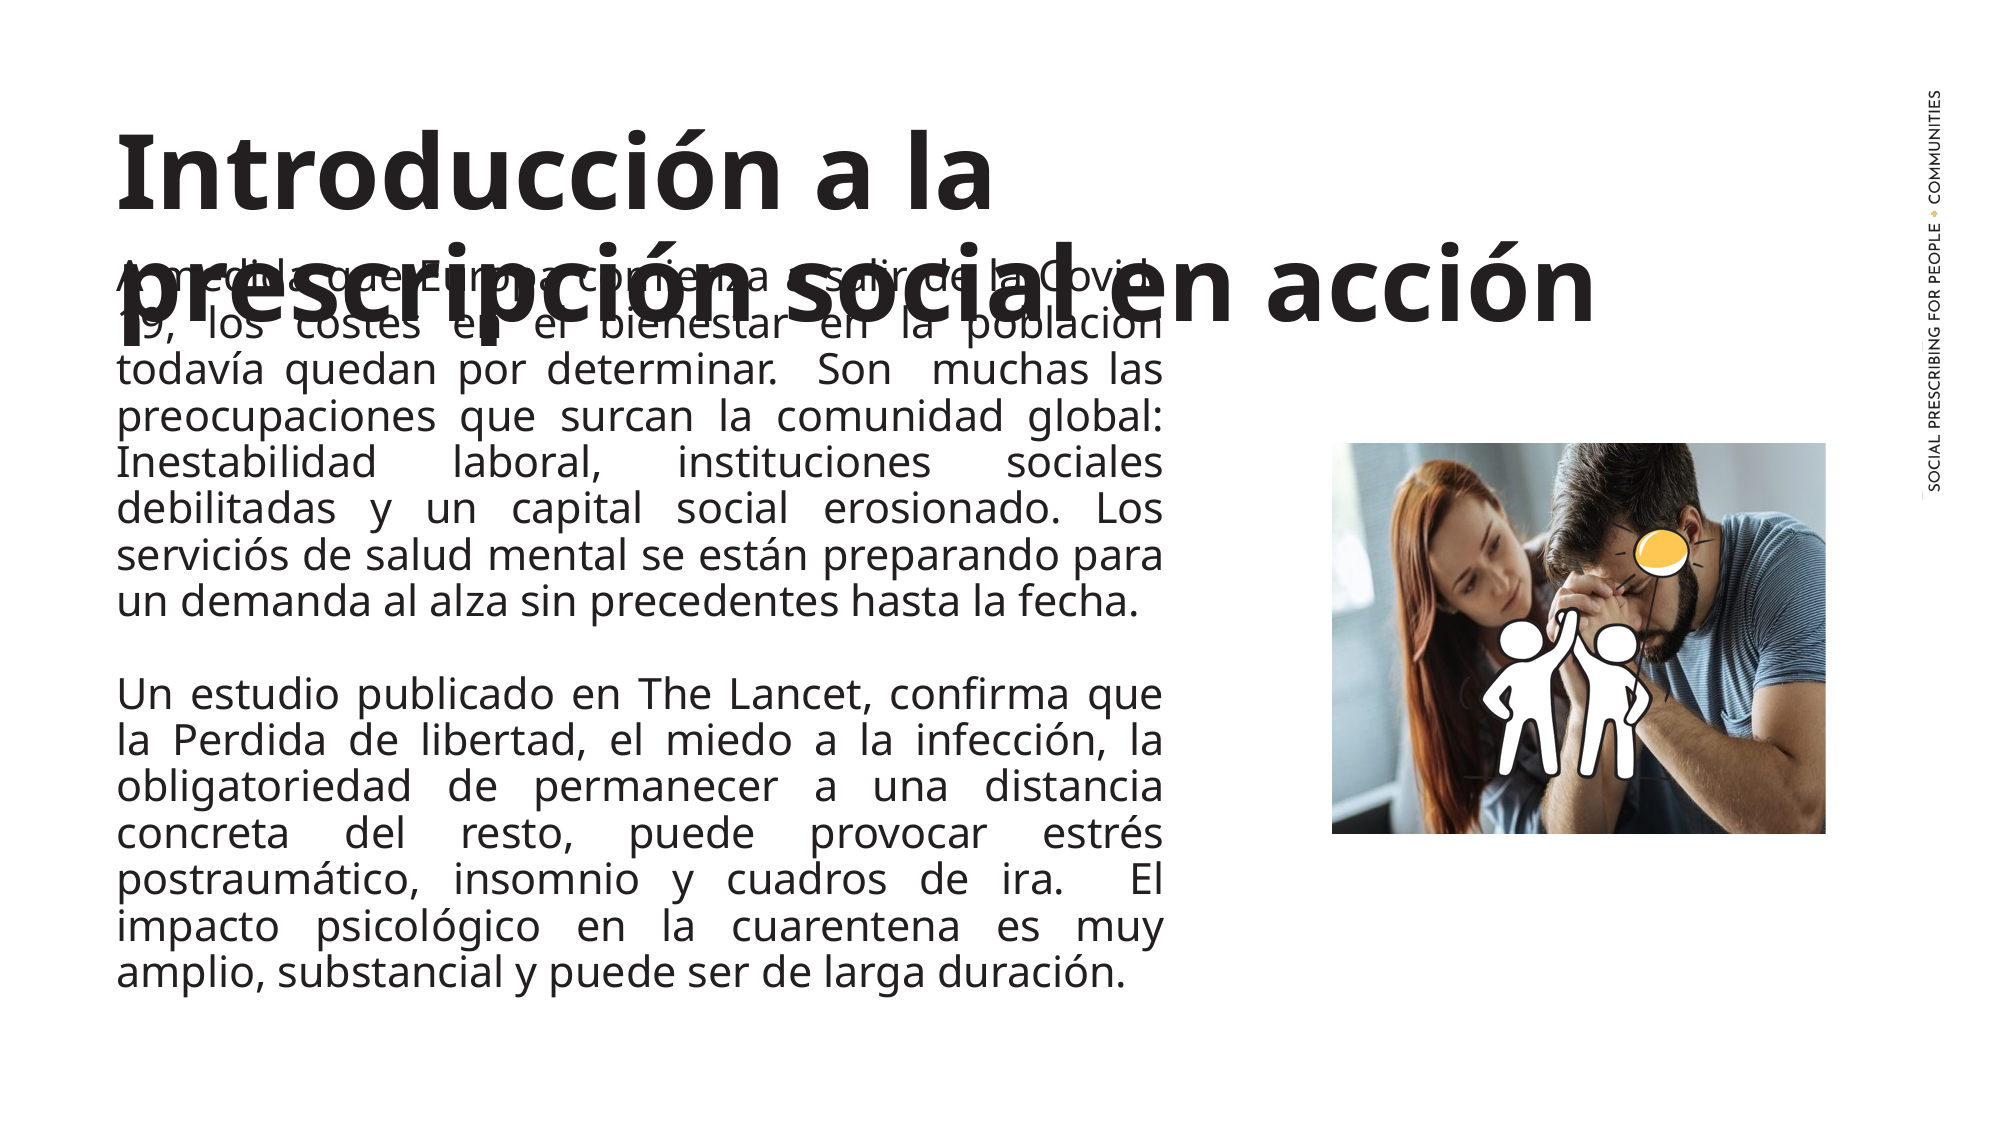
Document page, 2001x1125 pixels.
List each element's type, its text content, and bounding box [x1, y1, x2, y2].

picture [1332, 443, 1826, 834]
list A medida que Europa comienza a salir de la Covid-19, los costes en el bienestar en la población todavía quedan por determinar. Son muchas las preocupaciones que surcan la comunidad global: Inestabilidad laboral, instituciones sociales debilitadas y un capital social erosionado. Los serviciós de salud mental se están preparando para un demanda al alza sin precedentes hasta la fecha. Un estudio publicado en The Lancet, confirma que la Perdida de libertad, el miedo a la infección, la obligatoriedad de permanecer a una distancia concreta del resto, puede provocar estrés postraumático, insomnio y cuadros de ira. El impacto psicológico en la cuarentena es muy amplio, substancial y puede ser de larga duración. [101, 247, 1181, 1031]
picture [1922, 84, 1946, 500]
list Introducción a la prescripción social en acción [101, 111, 1648, 232]
